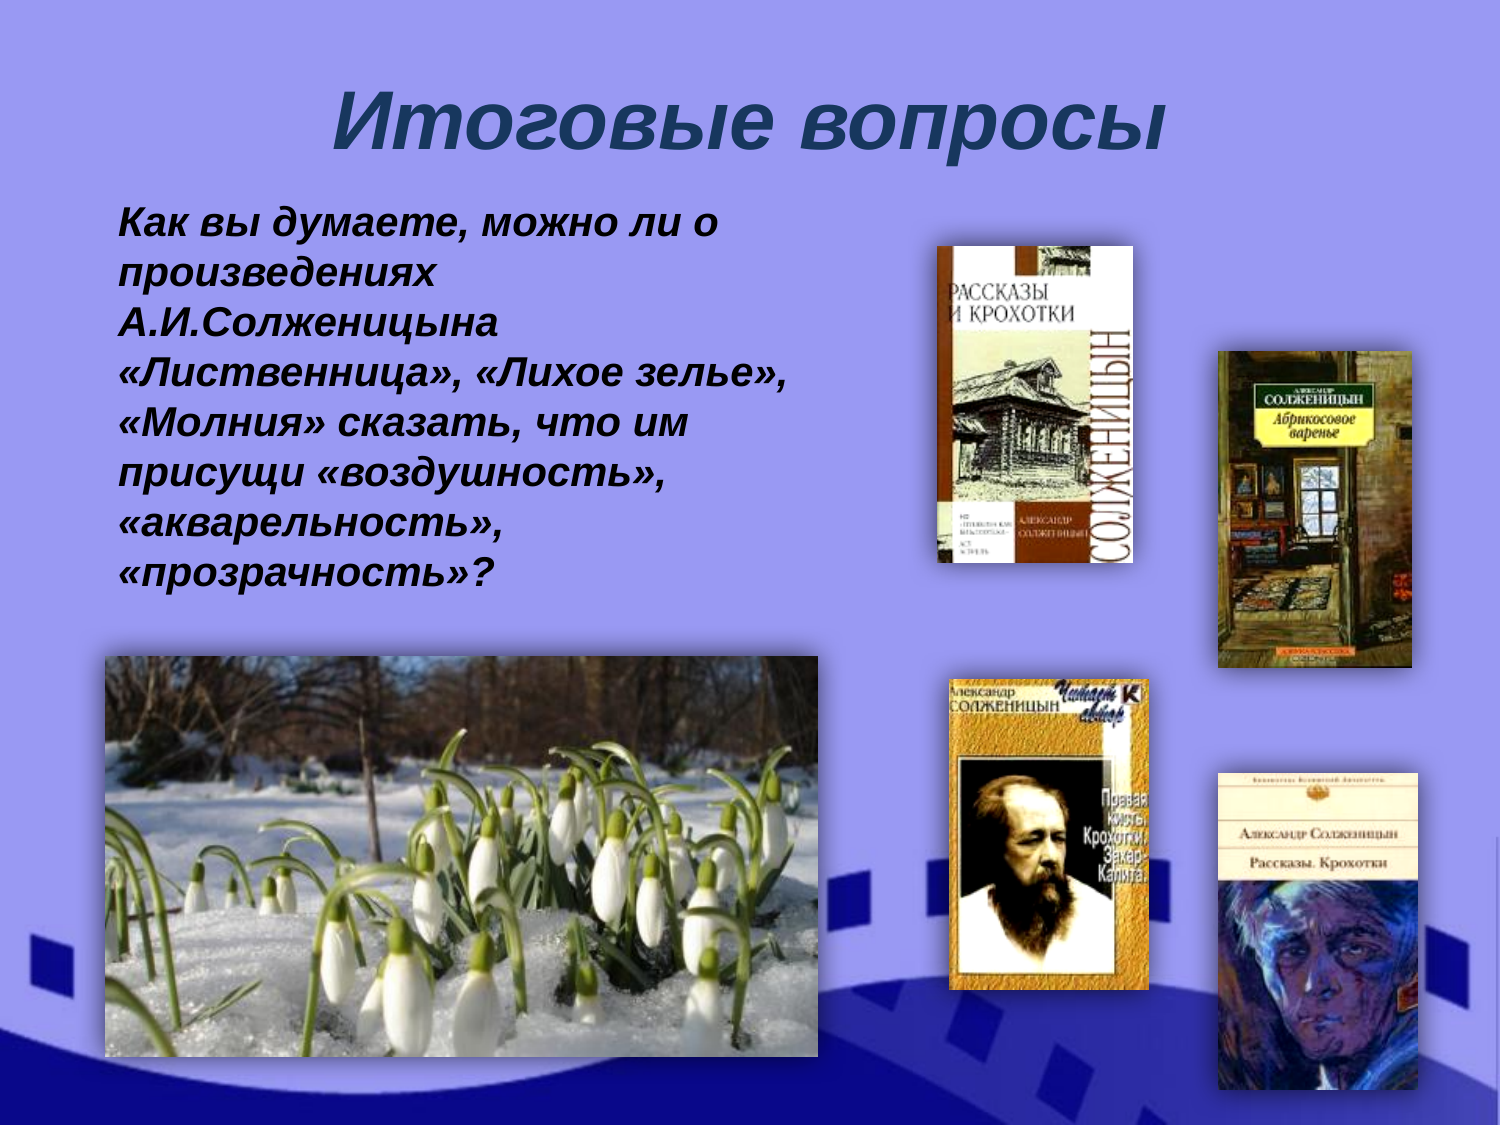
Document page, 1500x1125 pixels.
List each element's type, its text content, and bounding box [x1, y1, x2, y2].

picture [0, 0, 1500, 1125]
list Как вы думаете, можно ли о произведениях А.И.Солженицына «Лиственница», «Лихое зелье», «Молния» сказать, что им присущи «воздушность», «акварельность», «прозрачность»? [46, 128, 809, 634]
title Итоговые вопросы [74, 44, 1426, 188]
